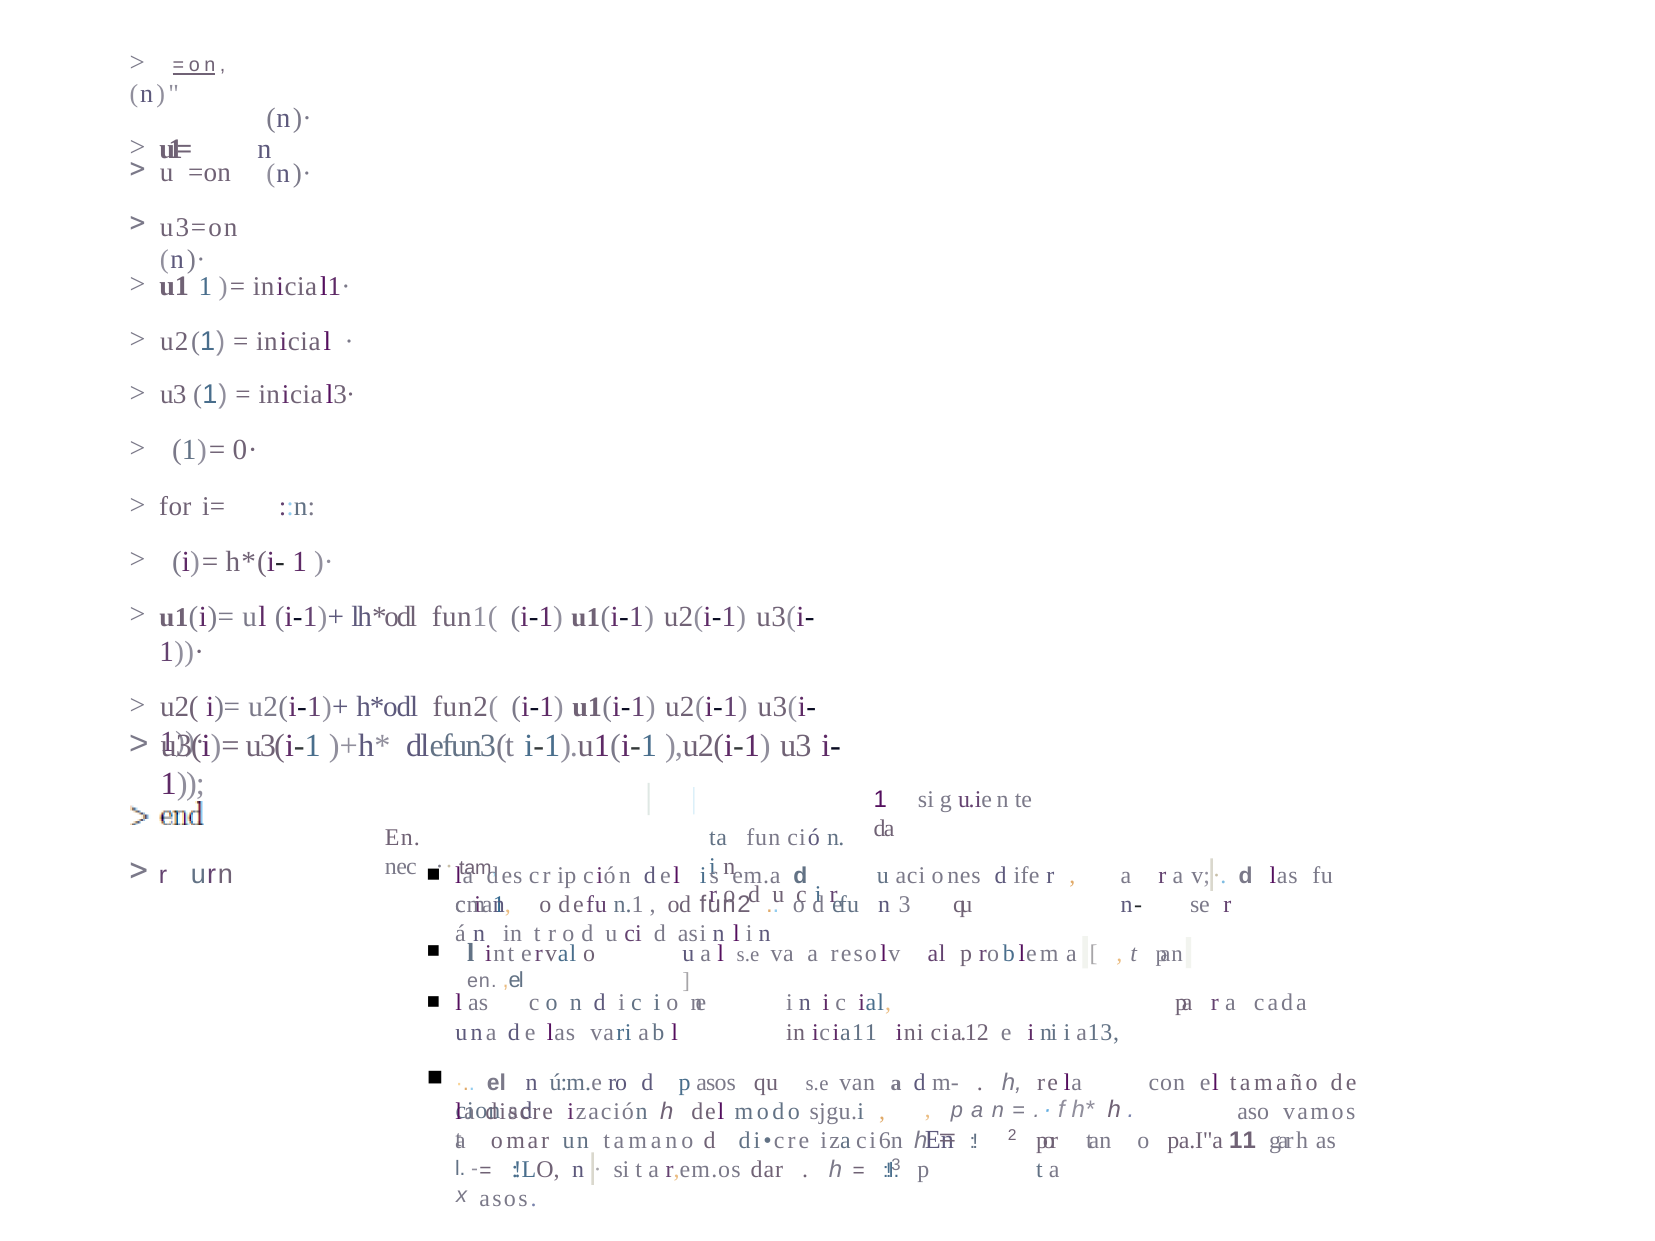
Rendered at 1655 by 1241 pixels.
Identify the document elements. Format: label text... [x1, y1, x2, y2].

text_box ·.. el n ú:m.e ro d p asos qu s.e van a d m- . h, re la cion ad [424, 1064, 1125, 1124]
text_box la discre ización h del modo sjgu.i , t [453, 1093, 900, 1114]
picture [129, 801, 204, 825]
text_box , pan=.· f h* h . En [922, 1091, 1158, 1154]
text_box r urn [127, 853, 239, 889]
text_box con el tamaño de [1146, 1064, 1365, 1095]
text_box l as c o n d i c i o ne i n i c ial, pa r a cada una de las vari ab l in icia11 ini cia.12 e i ni i a13, [424, 985, 1359, 1045]
text_box a r a v; ·. d las fu n- [1118, 857, 1360, 917]
text_box l int erval o en. ,el [424, 932, 656, 985]
text_box aso vamos [1235, 1093, 1362, 1124]
text_box la des cr ip ción del is em.a d u aci ones d ife r , c ia1, [424, 857, 1090, 917]
text_box (n)· (n)· [264, 96, 315, 153]
text_box > =on, (n)" u1= n [127, 42, 295, 153]
text_box u a l s.e va a resolv al p roblem a [ , t pa n ] [680, 934, 1191, 985]
text_box u =on u3=on (n)· [127, 153, 315, 265]
text_box u3(i)= u3(i-1 )+h* dlefun3(t i-1).u1(i-1 ),u2(i-1) u3 i-1)); En. ta fun ció n. nec ·· tam, i n r o d u c i r [127, 721, 861, 869]
text_box por tan o pa.I"a 11 gar h as t a [1033, 1122, 1355, 1182]
text_box u1 1 )= inicial1· u2(1) = inicial · u3 (1) = inicial3· (1)= 0· for i= ::n: (i)= h*(i- 1 )· u1(i)= ul (i-1)+ lh*odl fun1( (i-1) u1(i-1) u2(i-1) u3(i-1))· u2( i)= u2(i-1)+ h*odl fun2( (i-1) u1(i-1) u2(i-1) u3(i-1))· [127, 265, 853, 721]
text_box cm n o defu n.1 , od fun2 .. o d efu n 3 qu se r á n in t r o d u ci d as i n l i n [453, 886, 1236, 947]
text_box 1 si g u.ie n te da [871, 781, 1069, 842]
text_box = :!LO, n · si t a r,em.os dar . h = :!l. p asos. [477, 1151, 992, 1211]
text_box a omar un tamano d di•cre izaci6n h = :!l. - x [453, 1114, 982, 1207]
text_box 2 [1005, 1123, 1015, 1144]
